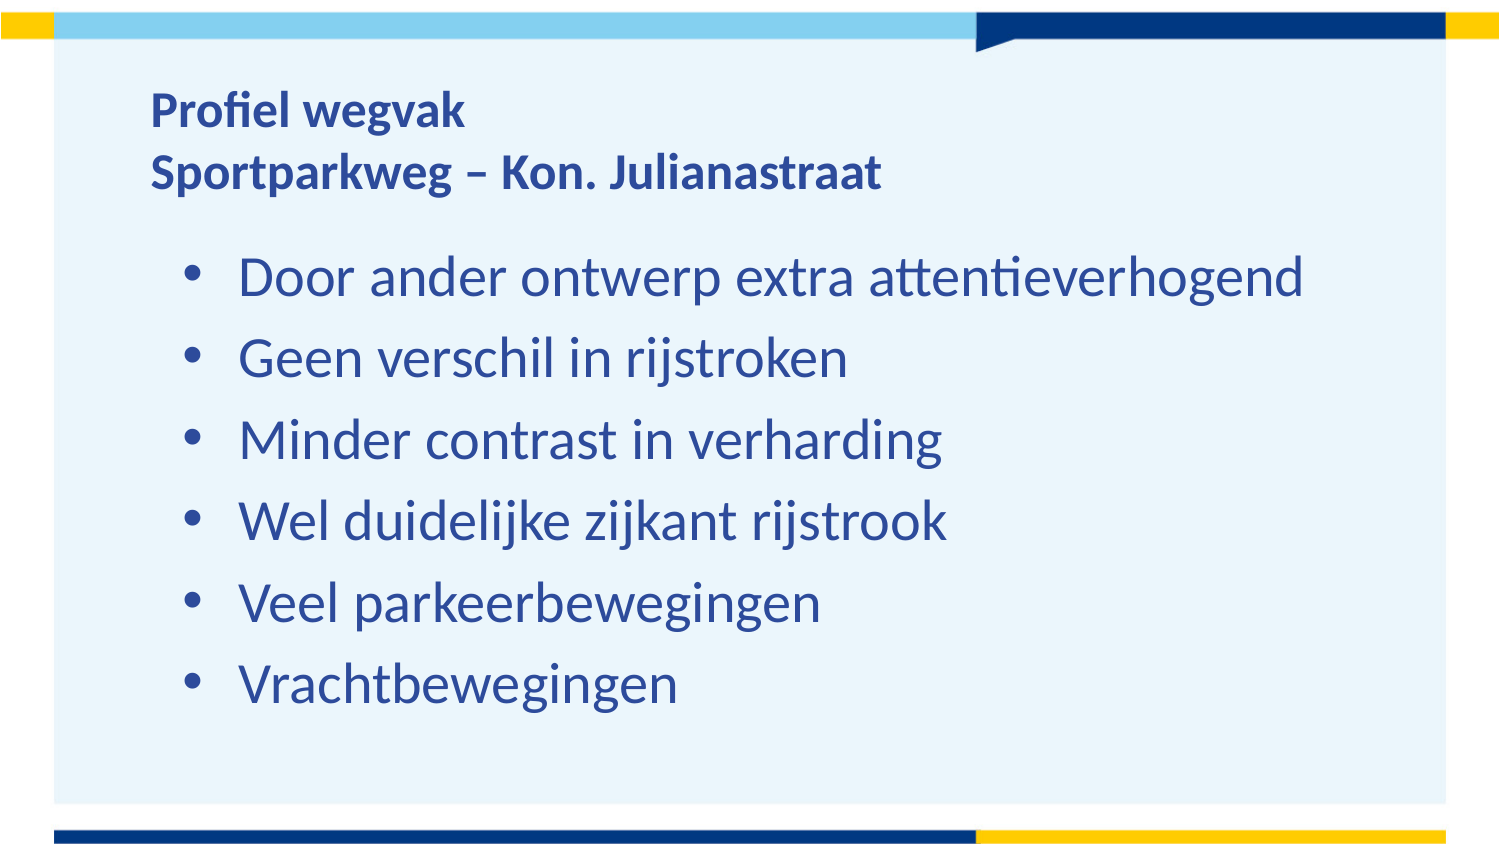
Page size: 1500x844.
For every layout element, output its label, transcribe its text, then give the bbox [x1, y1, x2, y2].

list Door ander ontwerp extra attentieverhogend Geen verschil in rijstroken Minder contrast in verharding Wel duidelijke zijkant rijstrook Veel parkeerbewegingen Vrachtbewegingen [167, 230, 1500, 788]
picture [1, 0, 1499, 844]
title Profiel wegvak Sportparkweg – Kon. Julianastraat [135, 67, 1486, 209]
